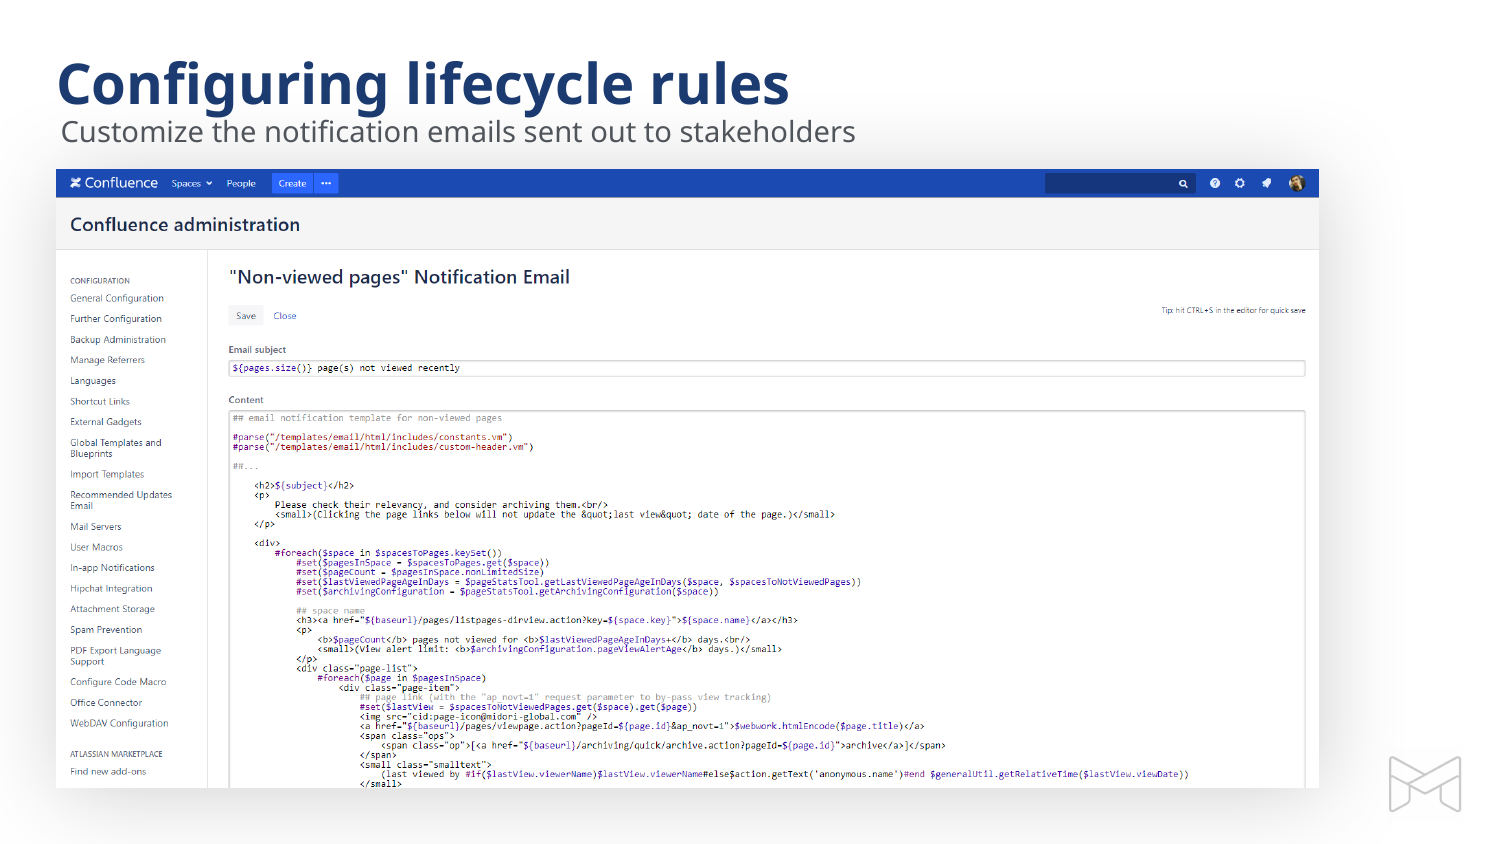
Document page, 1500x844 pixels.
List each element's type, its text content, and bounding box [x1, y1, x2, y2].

text_box Customize the notification emails sent out to stakeholders [56, 105, 1459, 143]
picture [56, 169, 1320, 788]
text_box Configuring lifecycle rules [56, 41, 898, 95]
picture [1387, 746, 1463, 822]
